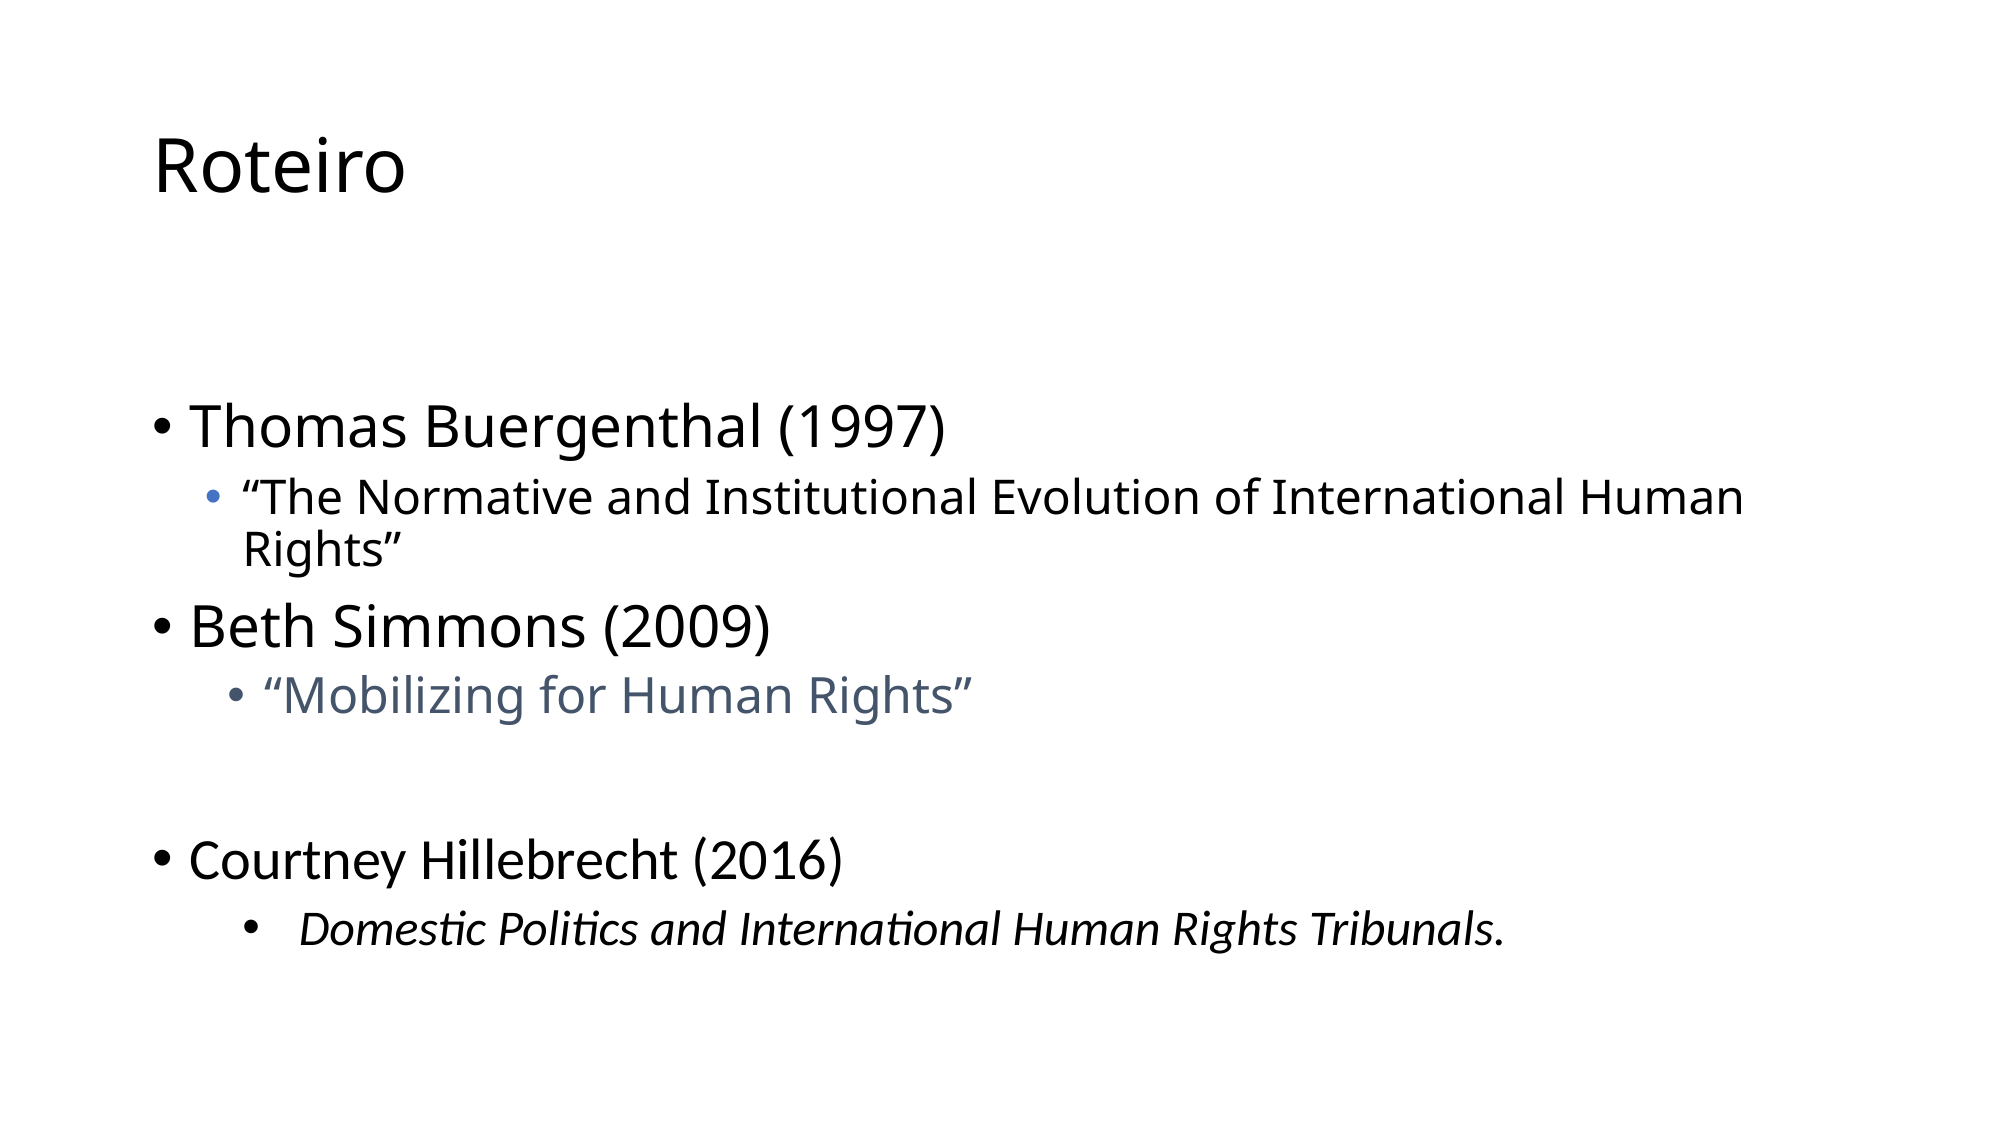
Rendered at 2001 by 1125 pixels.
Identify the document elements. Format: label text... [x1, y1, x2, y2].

list Thomas Buergenthal (1997) “The Normative and Institutional Evolution of International Human Rights” Beth Simmons (2009) “Mobilizing for Human Rights” Courtney Hillebrecht (2016) Domestic Politics and International Human Rights Tribunals. [137, 299, 1863, 1014]
title Roteiro [137, 59, 1863, 278]
